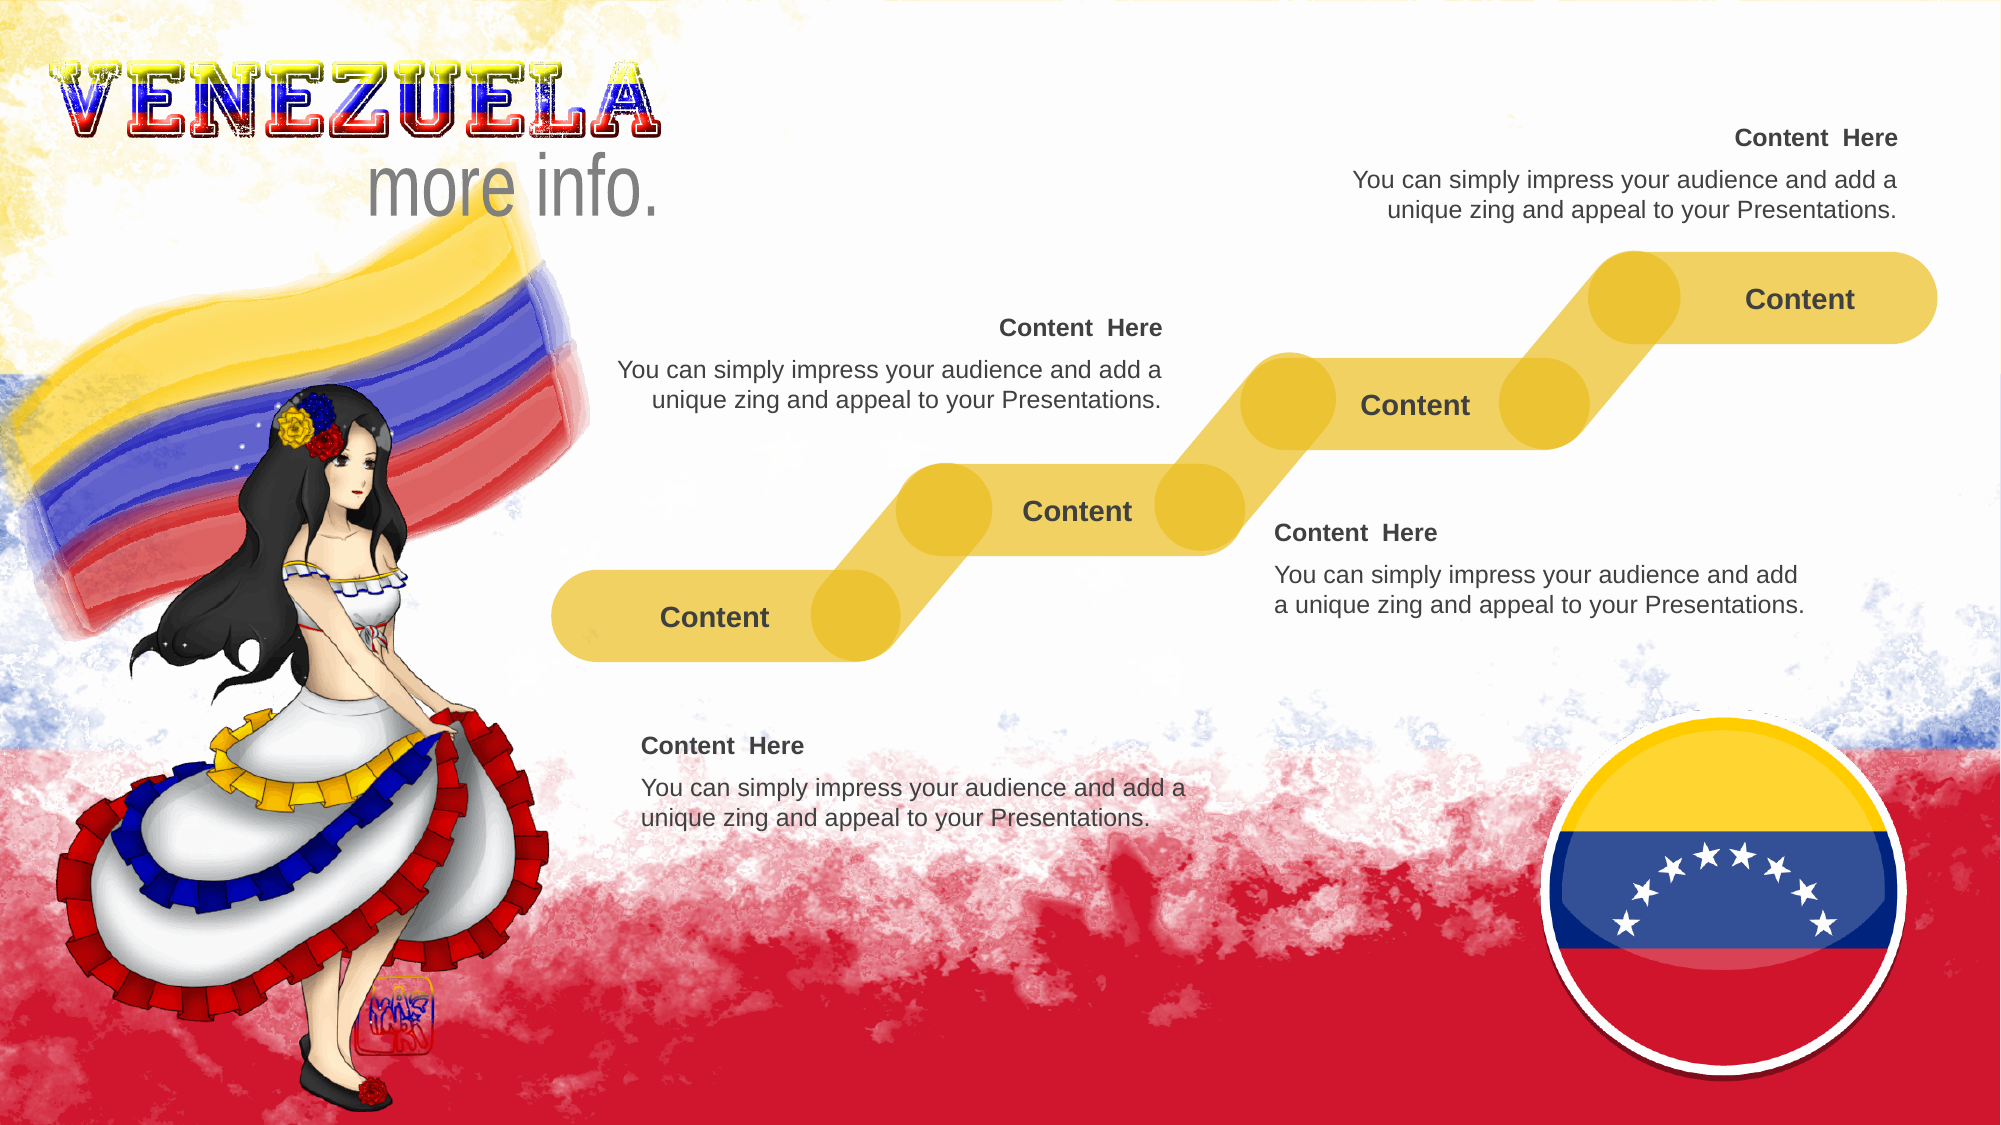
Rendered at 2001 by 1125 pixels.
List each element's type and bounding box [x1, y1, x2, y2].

text_box [640, 721, 1223, 840]
text_box [1274, 509, 1834, 627]
picture [0, 0, 2001, 1125]
text_box [627, 234, 1938, 678]
text_box [1319, 114, 1914, 232]
text_box [627, 304, 1178, 422]
